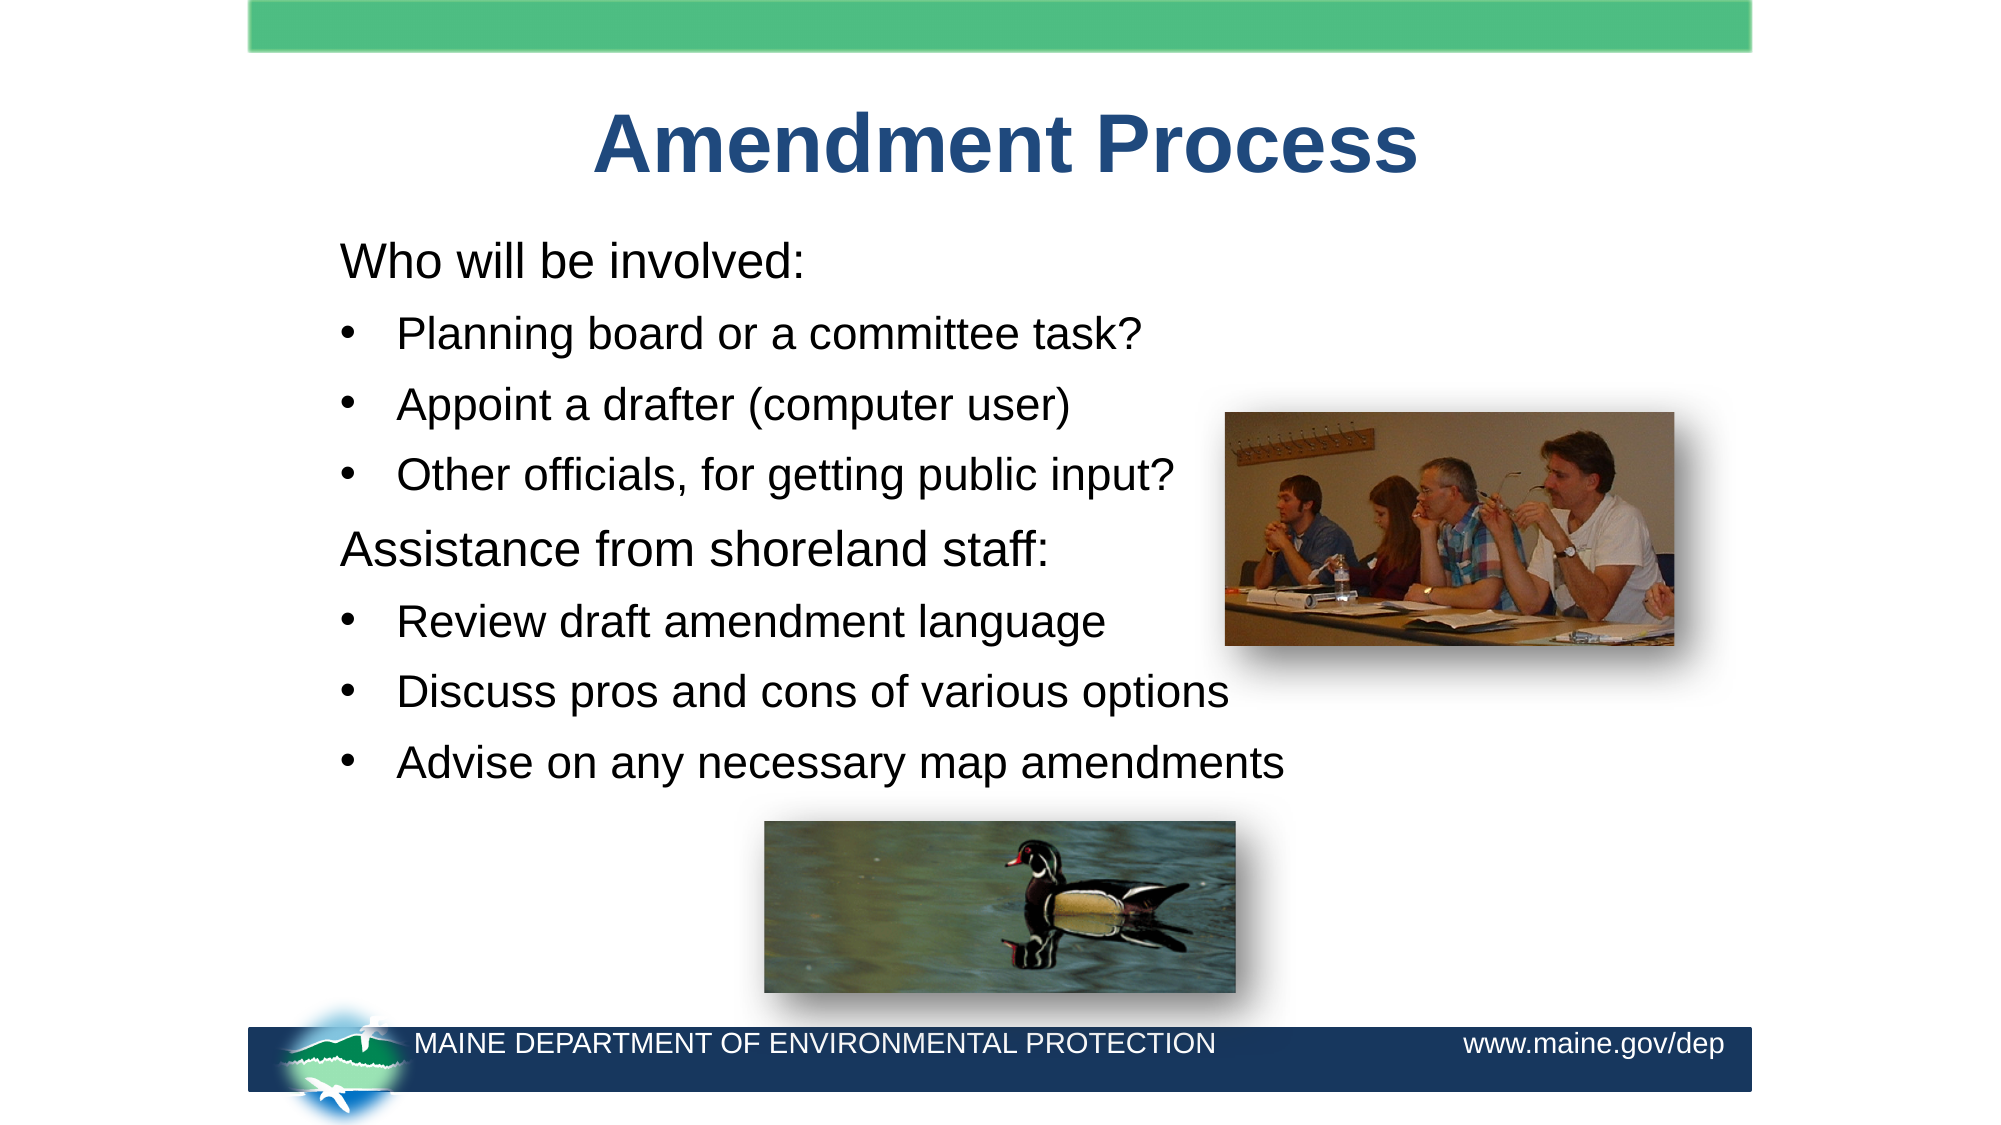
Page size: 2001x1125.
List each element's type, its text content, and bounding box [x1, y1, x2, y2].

title Amendment Process [300, 53, 1713, 233]
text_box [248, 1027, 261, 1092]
text_box MAINE DEPARTMENT OF ENVIRONMENTAL PROTECTION www.maine.gov/dep [427, 1027, 1752, 1092]
text_box [252, 2, 1749, 51]
list Who will be involved: Planning board or a committee task? Appoint a drafter (computer user) Other officials, for getting public input? Assistance from shoreland staff: Review draft amendment language Discuss pros and cons of various options Advise on any necessary map amendments [324, 221, 1675, 964]
picture [764, 821, 1236, 994]
picture [266, 992, 423, 1125]
picture [1224, 412, 1675, 647]
